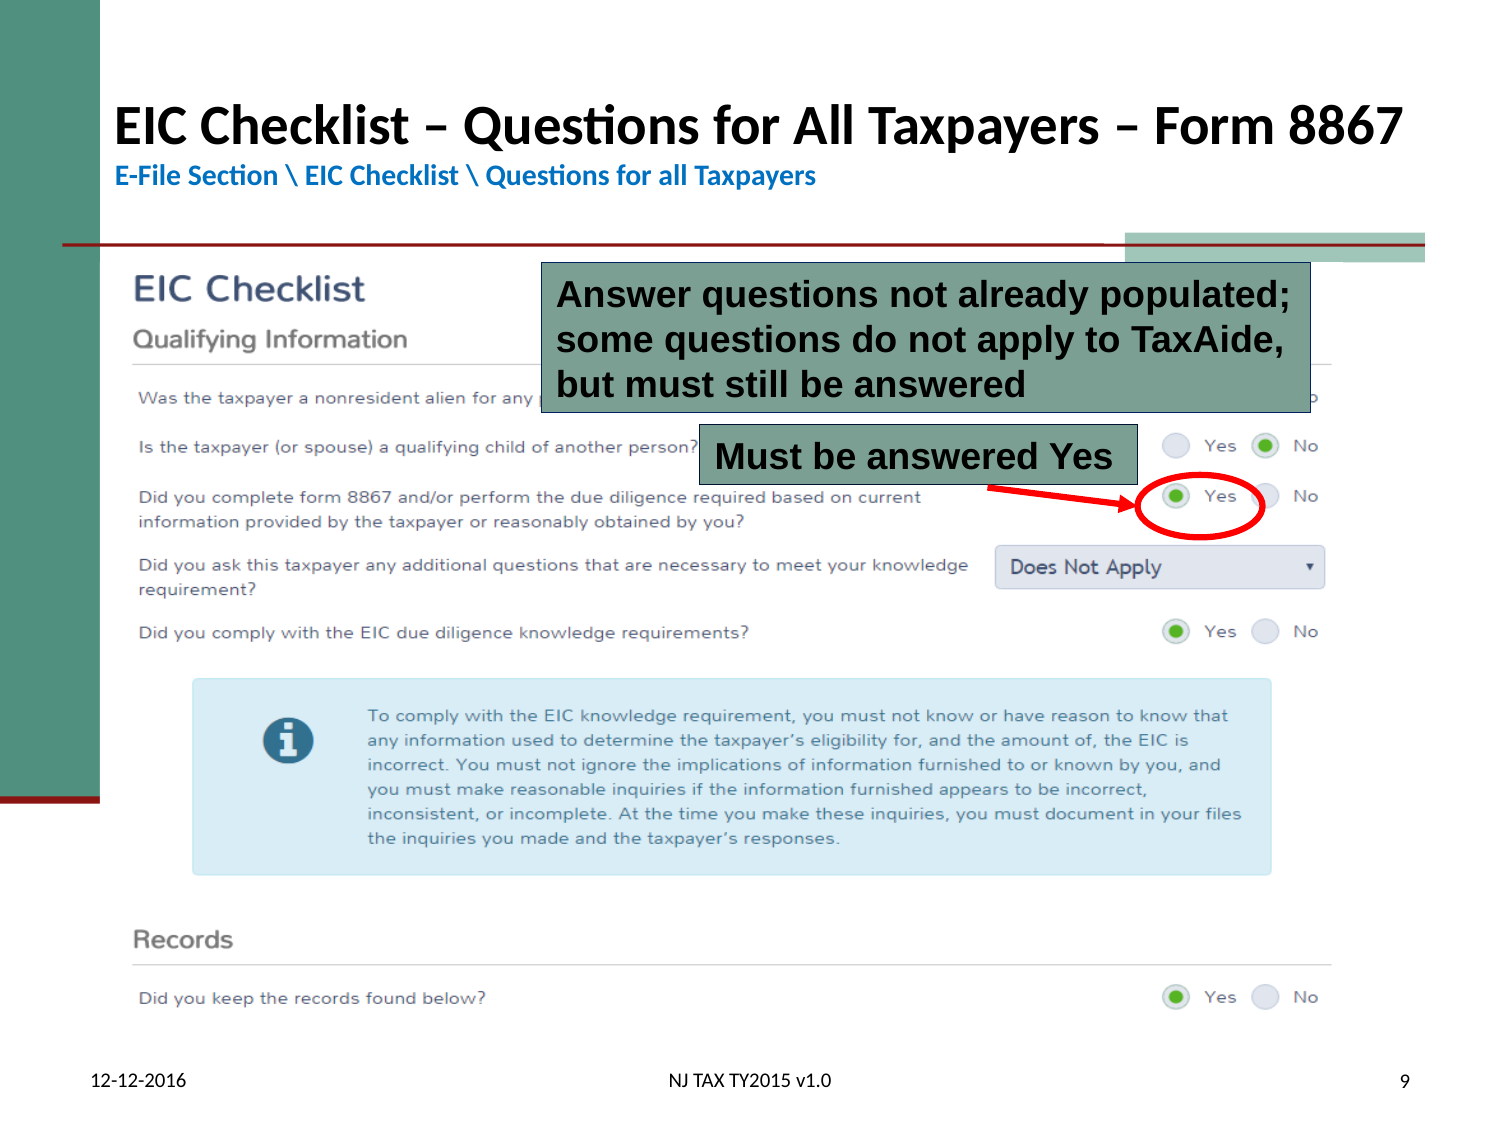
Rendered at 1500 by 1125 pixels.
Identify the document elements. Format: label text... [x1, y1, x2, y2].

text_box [987, 487, 1138, 507]
title EIC Checklist – Questions for All Taxpayers – Form 8867 E-File Section \ EIC Checklist \ Questions for all Taxpayers [99, 45, 1425, 234]
footer NJ TAX TY2015 v1.0 [496, 1050, 1004, 1100]
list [99, 262, 1344, 1019]
slide_number 9 [1112, 1049, 1426, 1101]
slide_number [74, 1049, 401, 1100]
